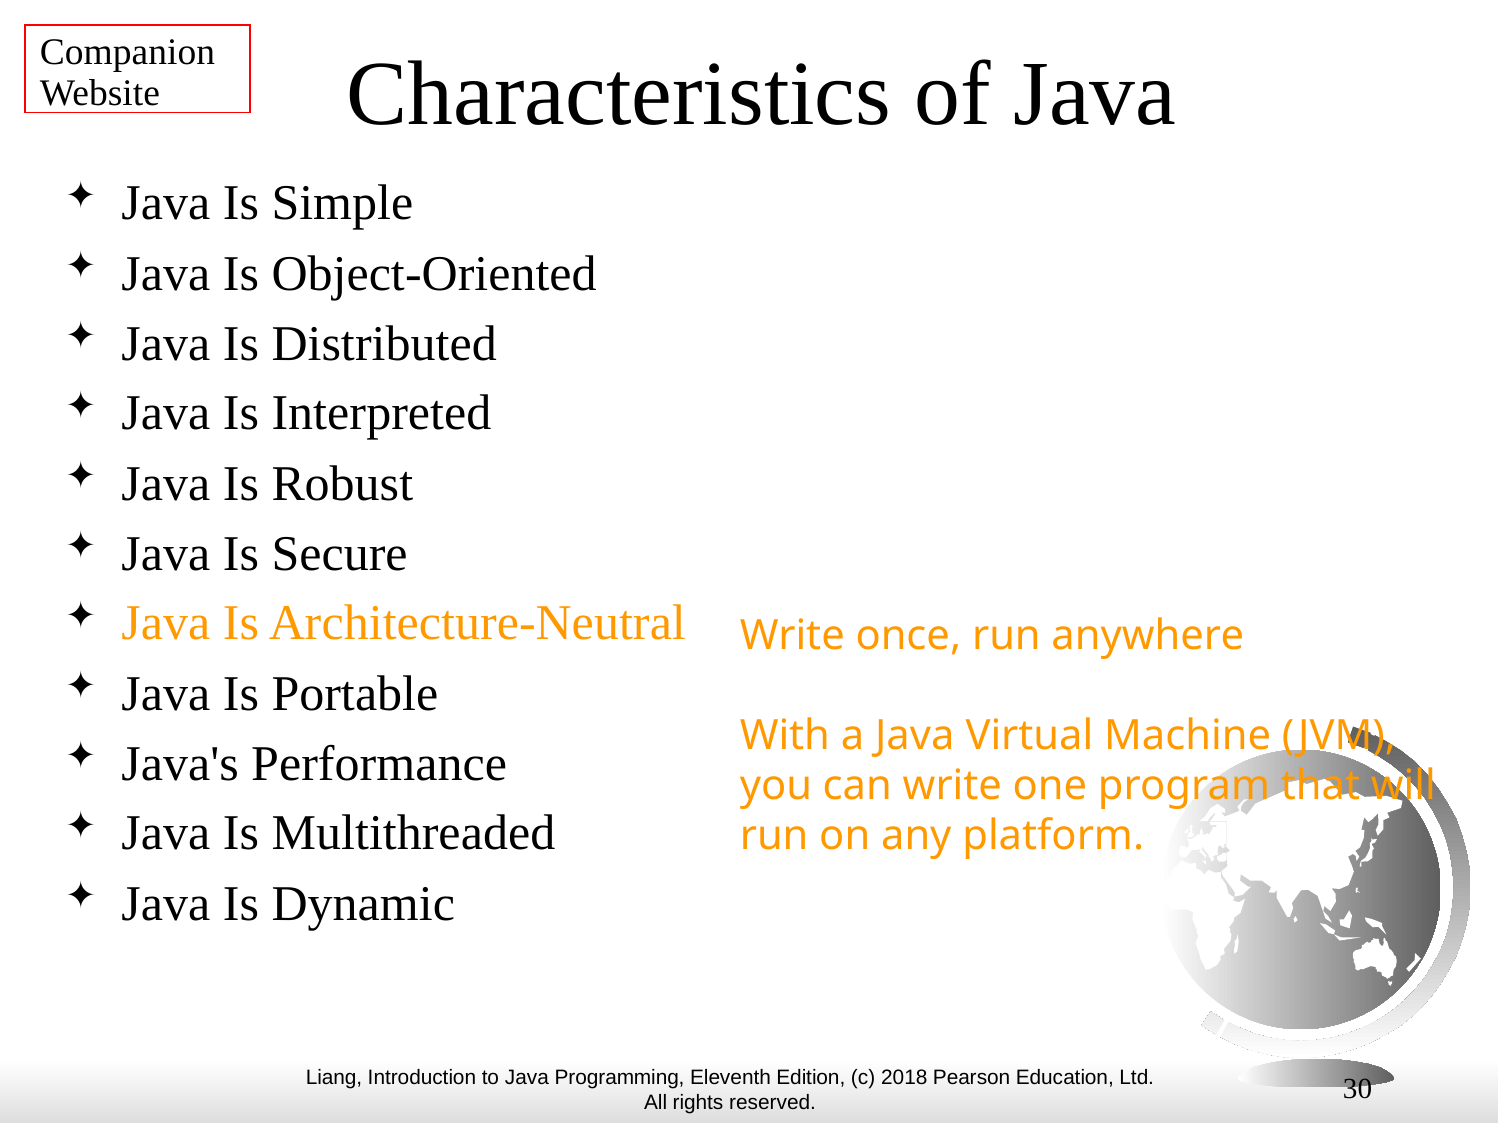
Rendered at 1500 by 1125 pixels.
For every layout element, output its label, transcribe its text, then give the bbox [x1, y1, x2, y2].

text_box Write once, run anywhere With a Java Virtual Machine (JVM), you can write one program that will run on any platform. [724, 600, 1475, 865]
list Java Is Simple Java Is Object-Oriented Java Is Distributed Java Is Interpreted Java Is Robust Java Is Secure Java Is Architecture-Neutral Java Is Portable Java's Performance Java Is Multithreaded Java Is Dynamic [50, 162, 713, 1025]
slide_number 30 [1074, 1049, 1388, 1125]
title Characteristics of Java [112, 37, 1413, 138]
text_box Companion Website [24, 24, 250, 113]
